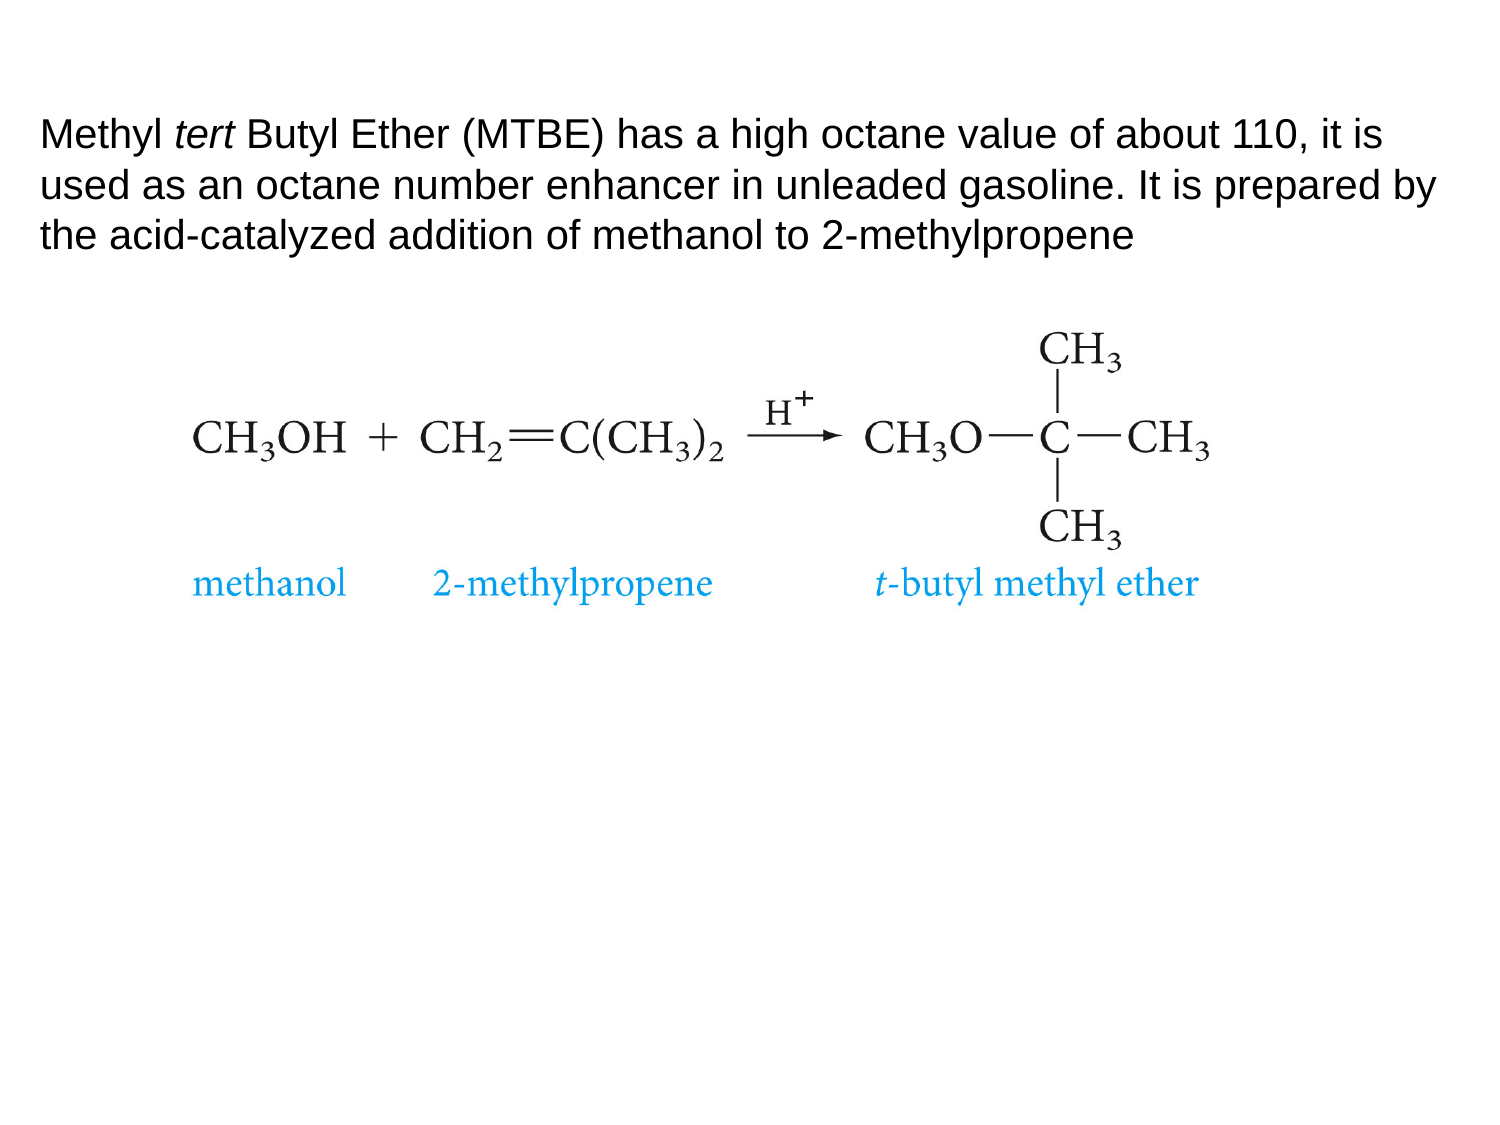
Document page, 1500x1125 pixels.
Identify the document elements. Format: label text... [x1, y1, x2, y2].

picture [174, 323, 1226, 613]
text_box Methyl tert Butyl Ether (MTBE) has a high octane value of about 110, it is used as an octane number enhancer in unleaded gasoline. It is prepared by the acid-catalyzed addition of methanol to 2-methylpropene [24, 99, 1500, 265]
